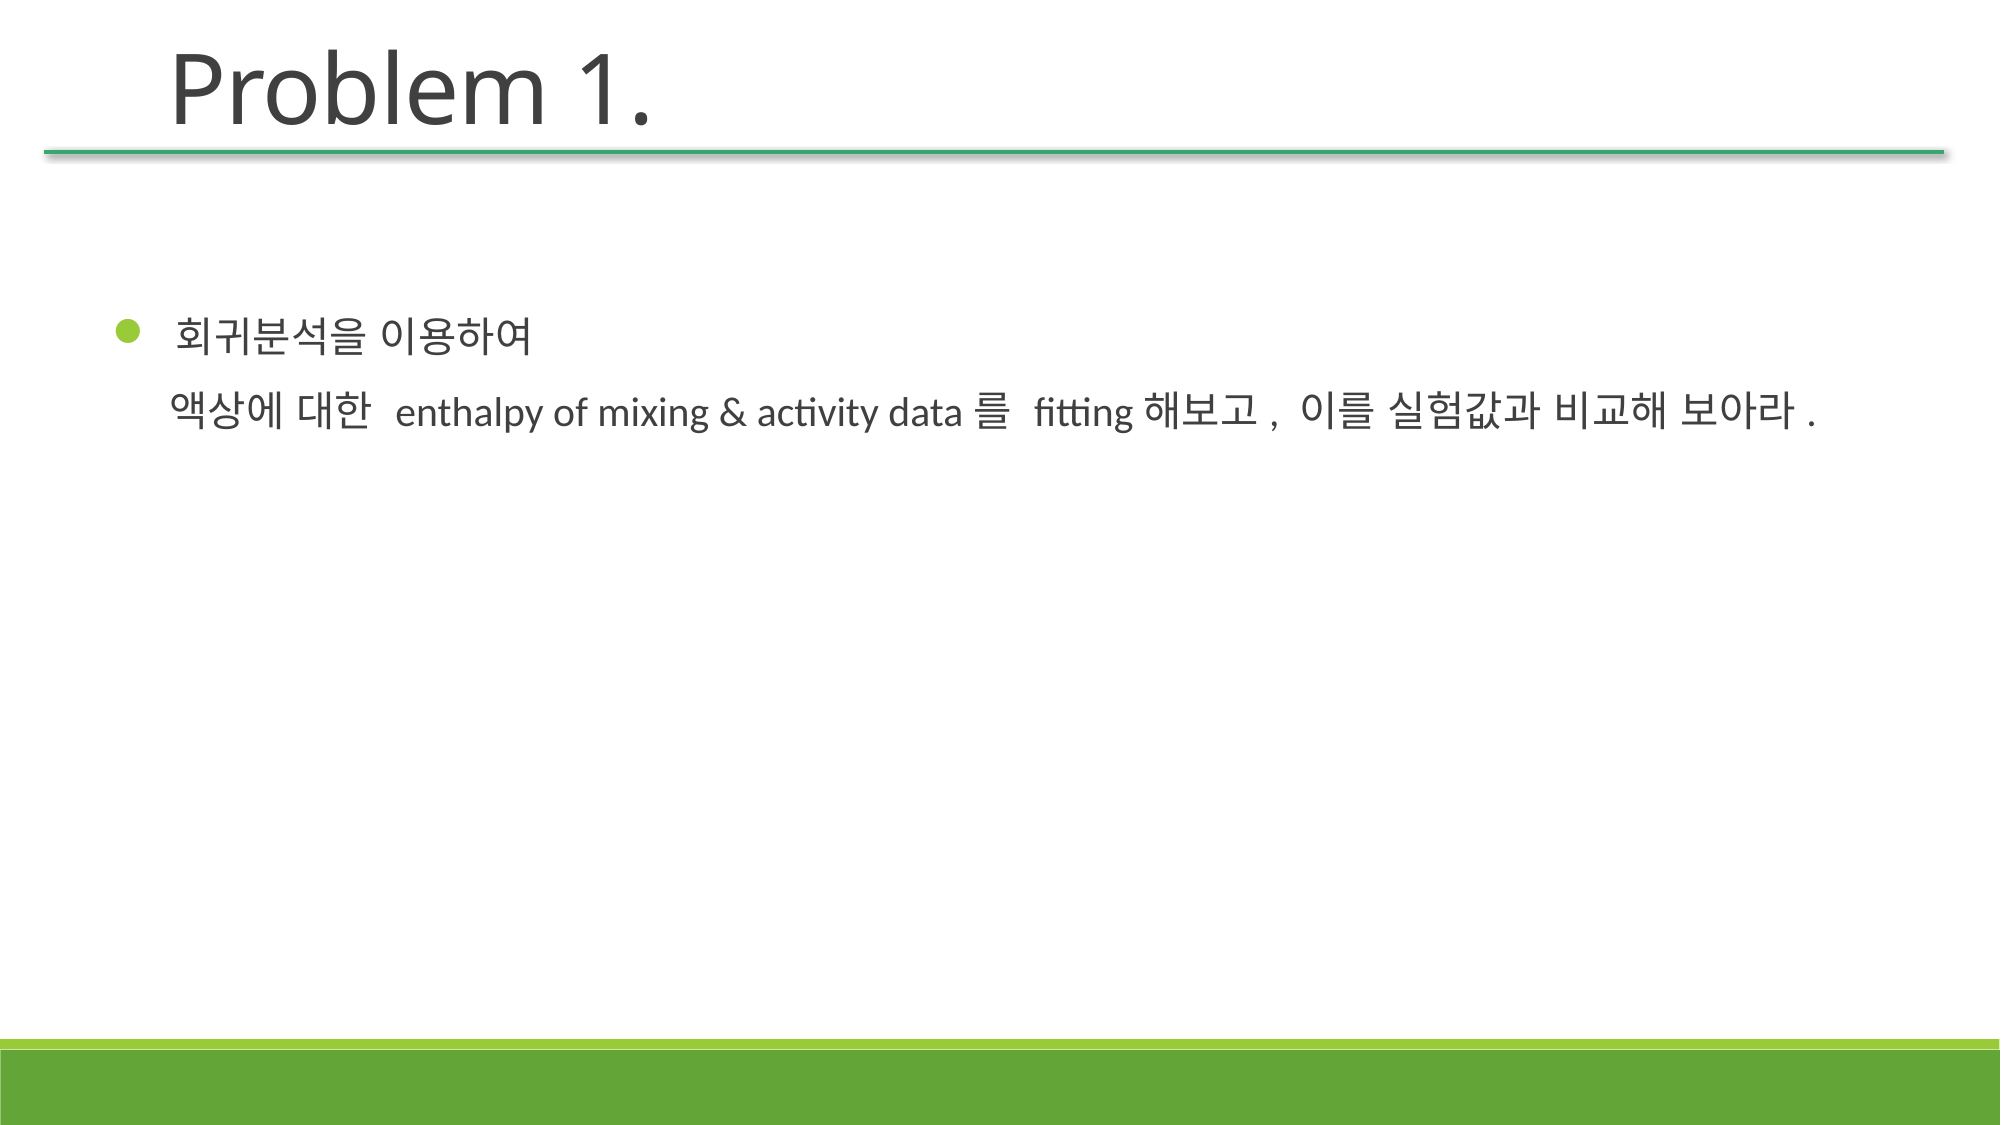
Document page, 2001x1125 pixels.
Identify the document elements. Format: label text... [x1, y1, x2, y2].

text_box Problem 1. [152, 36, 1841, 146]
text_box 회귀분석을 이용하여 액상에 대한 enthalpy of mixing & activity data를 fitting해보고, 이를 실험값과 비교해 보아라. [97, 229, 1898, 981]
